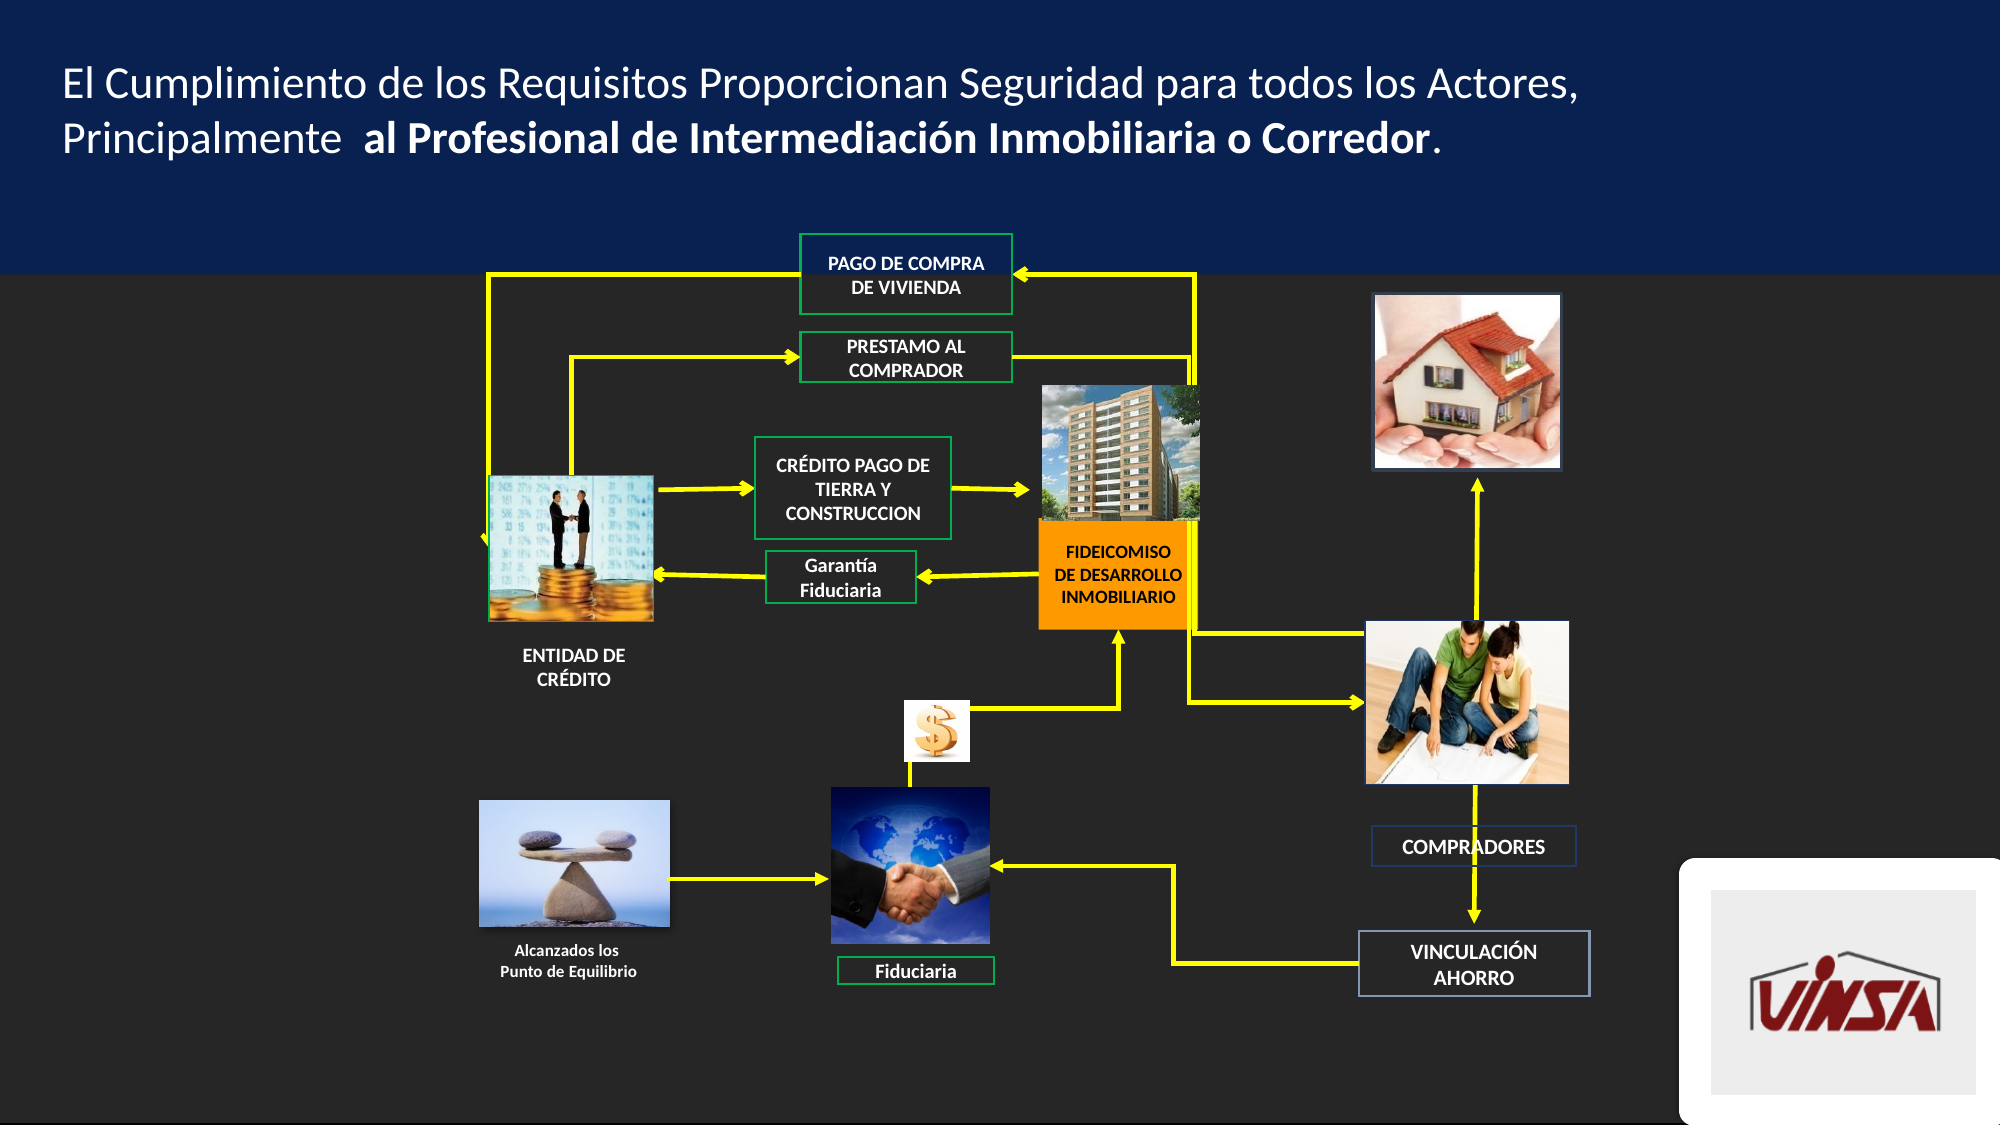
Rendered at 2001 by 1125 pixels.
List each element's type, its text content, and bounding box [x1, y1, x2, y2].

picture [1042, 385, 1200, 521]
text_box PRESTAMO AL COMPRADOR [801, 331, 1012, 383]
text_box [1094, 634, 1365, 703]
picture [904, 700, 970, 762]
text_box El Cumplimiento de los Requisitos Proporcionan Seguridad para todos los Actores, Principalmente al Profesional de Intermediación Inmobiliaria o Corredor. [47, 45, 1785, 171]
picture [831, 787, 990, 945]
text_box Fiduciaria [837, 956, 995, 985]
picture [479, 800, 670, 927]
text_box CRÉDITO PAGO DE TIERRA Y CONSTRUCCION [801, 436, 952, 540]
text_box VINCULACIÓN AHORRO [1358, 930, 1591, 997]
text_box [916, 573, 1039, 577]
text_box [489, 274, 801, 549]
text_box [1012, 274, 1376, 634]
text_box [1474, 477, 1478, 621]
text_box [935, 604, 1094, 813]
picture [1710, 889, 1987, 1125]
text_box Garantía Fiduciaria [765, 550, 917, 604]
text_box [989, 865, 1359, 964]
text_box PAGO DE COMPRA DE VIVIENDA [799, 233, 1013, 315]
picture [1365, 621, 1570, 784]
text_box Alcanzados los Punto de Equilibrio [470, 938, 668, 982]
text_box [0, 275, 2000, 1125]
text_box COMPRADORES [1478, 825, 1577, 867]
picture [1374, 295, 1561, 469]
text_box COMPRADORES [1371, 825, 1474, 867]
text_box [489, 476, 656, 689]
text_box [0, 0, 2000, 275]
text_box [1474, 784, 1478, 924]
